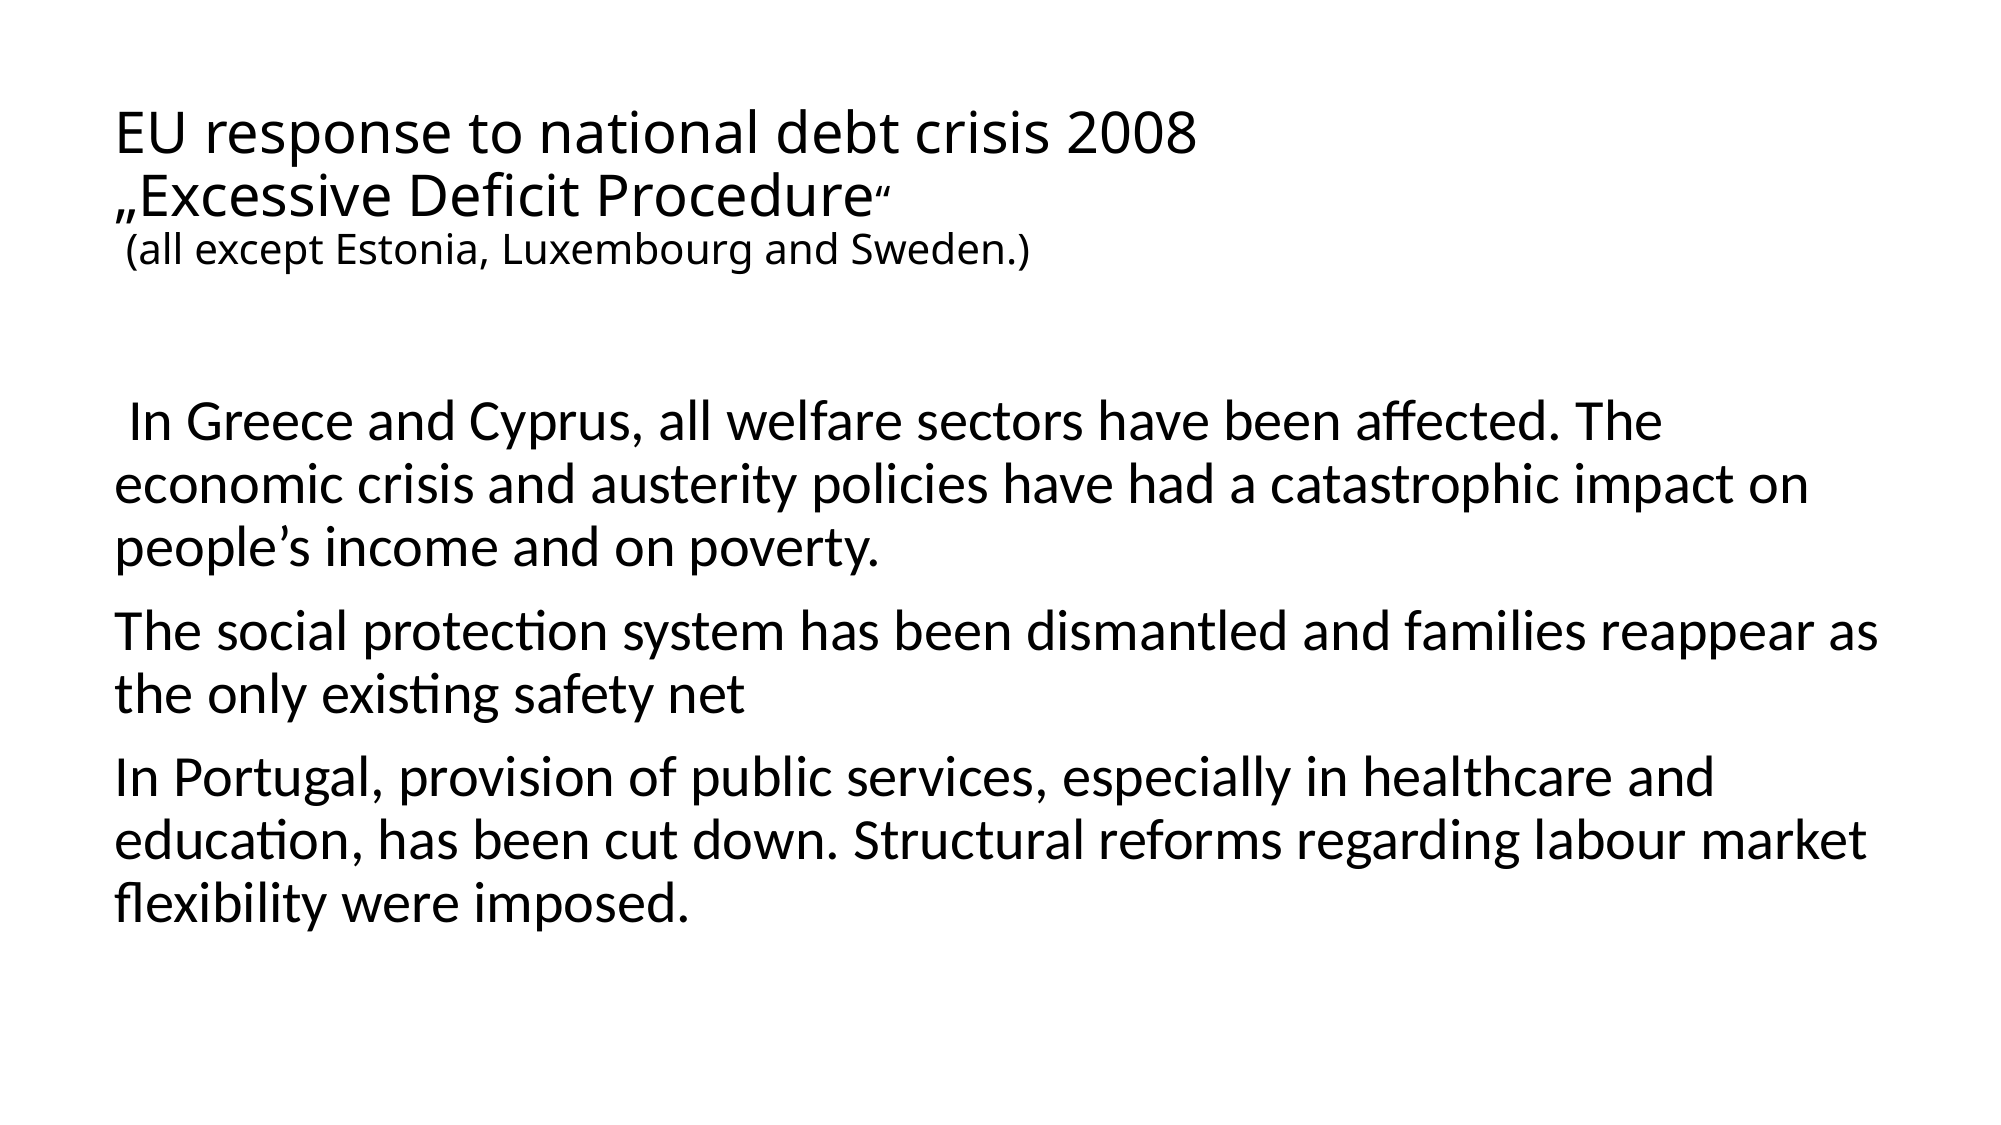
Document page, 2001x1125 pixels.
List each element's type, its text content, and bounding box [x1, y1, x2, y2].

title EU response to national debt crisis 2008 „Excessive Deficit Procedure“ (all except Estonia, Luxembourg and Sweden.) [99, 95, 1900, 283]
list In Greece and Cyprus, all welfare sectors have been affected. The economic crisis and austerity policies have had a catastrophic impact on people’s income and on poverty. The social protection system has been dismantled and families reappear as the only existing safety net In Portugal, provision of public services, especially in healthcare and education, has been cut down. Structural reforms regarding labour market flexibility were imposed. [99, 382, 1900, 1125]
